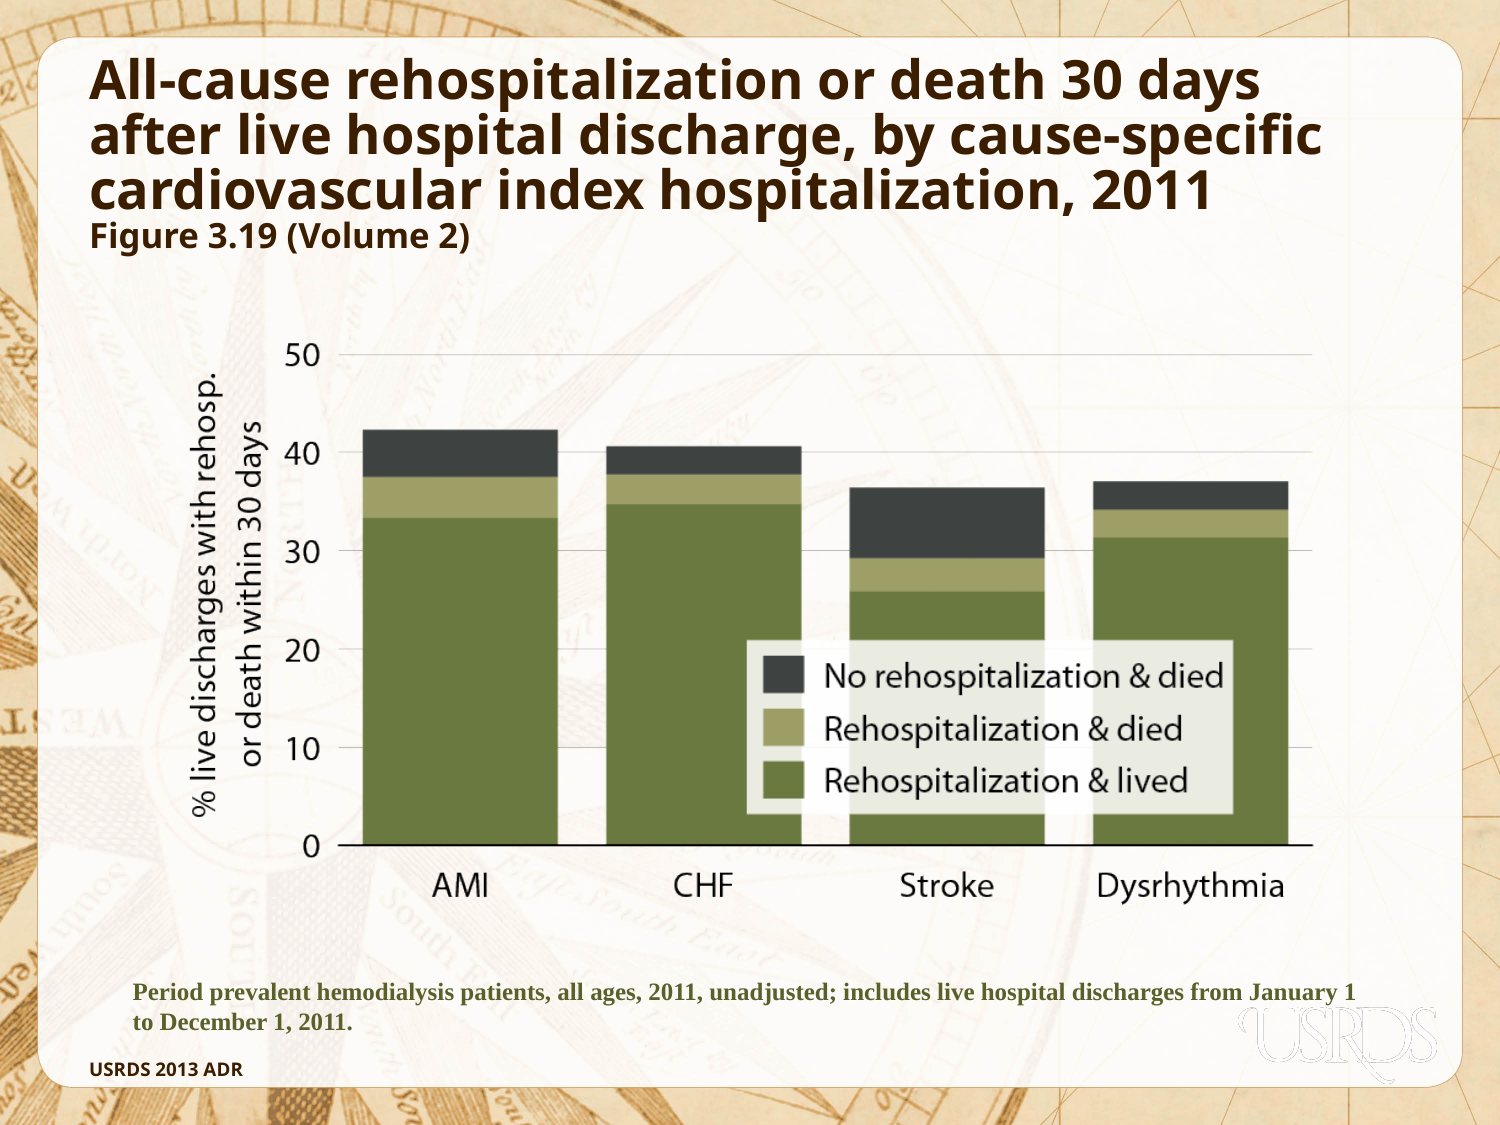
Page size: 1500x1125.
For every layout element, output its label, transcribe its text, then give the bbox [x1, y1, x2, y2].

title All-cause rehospitalization or death 30 days after live hospital discharge, by cause-specific cardiovascular index hospitalization, 2011 Figure 3.19 (Volume 2) [74, 45, 1425, 264]
text_box Period prevalent hemodialysis patients, all ages, 2011, unadjusted; includes live hospital discharges from January 1 to December 1, 2011. [132, 975, 1366, 1057]
picture [0, 0, 1500, 1125]
